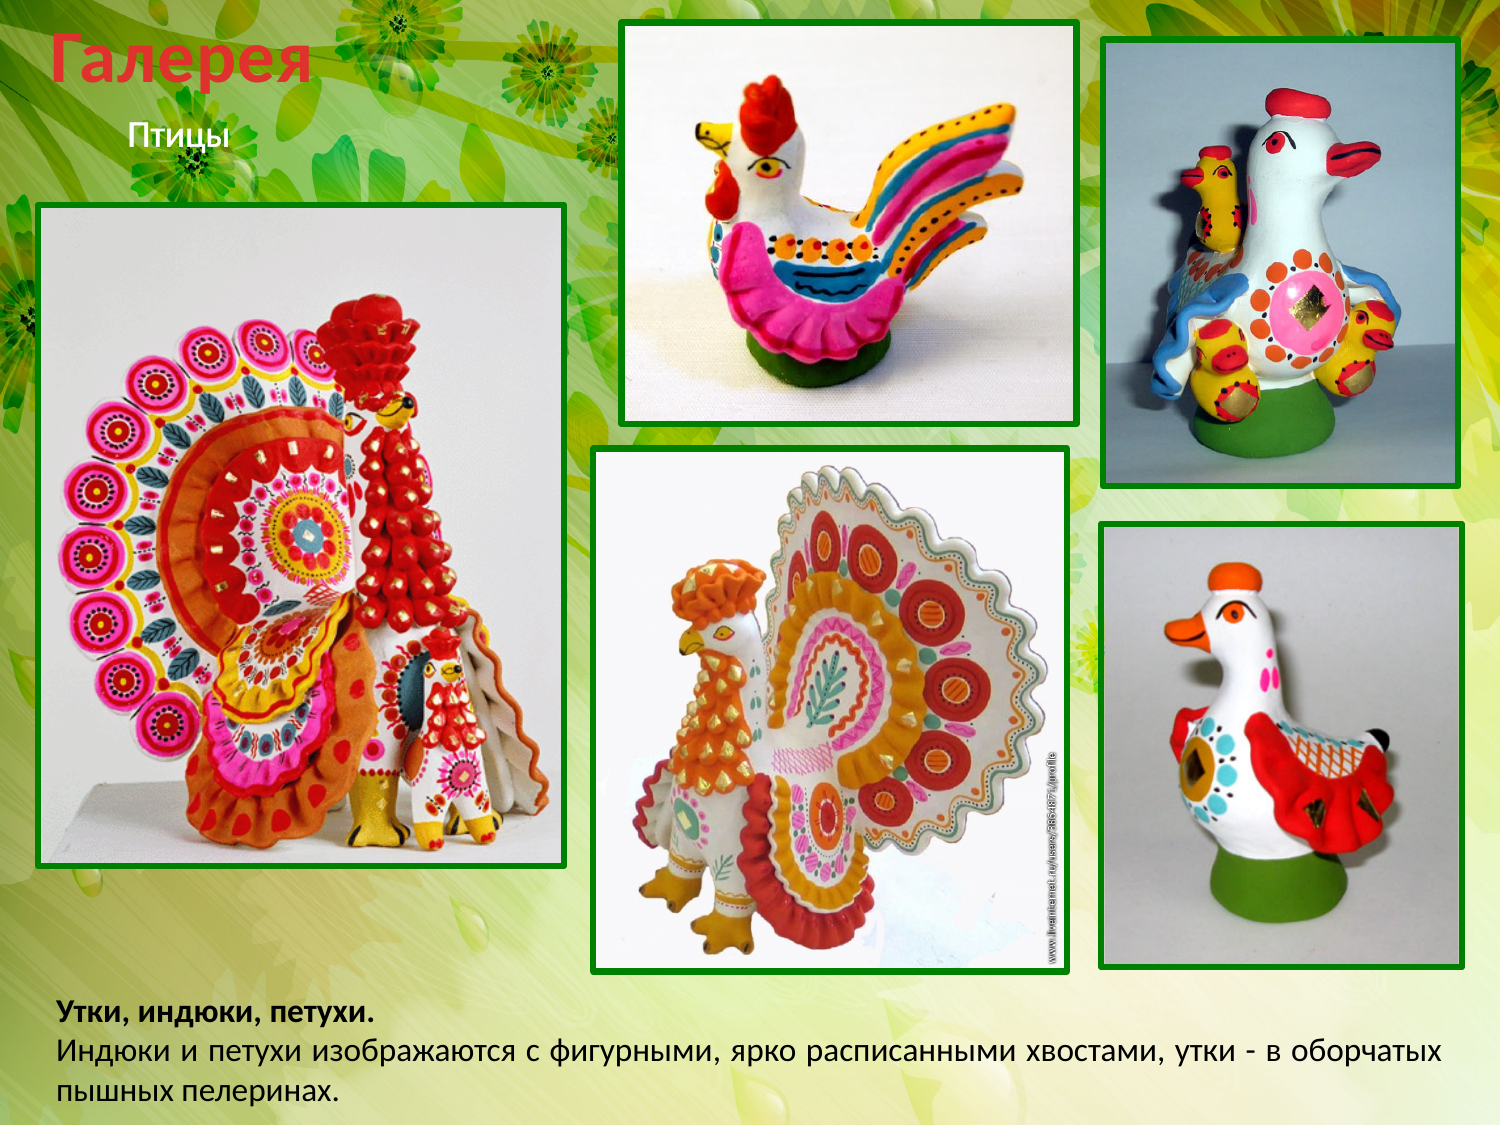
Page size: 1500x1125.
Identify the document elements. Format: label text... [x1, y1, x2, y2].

text_box Утки, индюки, петухи. Индюки и петухи изображаются с фигурными, ярко расписанными хвостами, утки - в оборчатых пышных пелеринах. [41, 981, 1459, 1116]
picture [0, 0, 1500, 1125]
text_box Птицы [17, 101, 358, 162]
text_box Галерея [35, 0, 348, 101]
